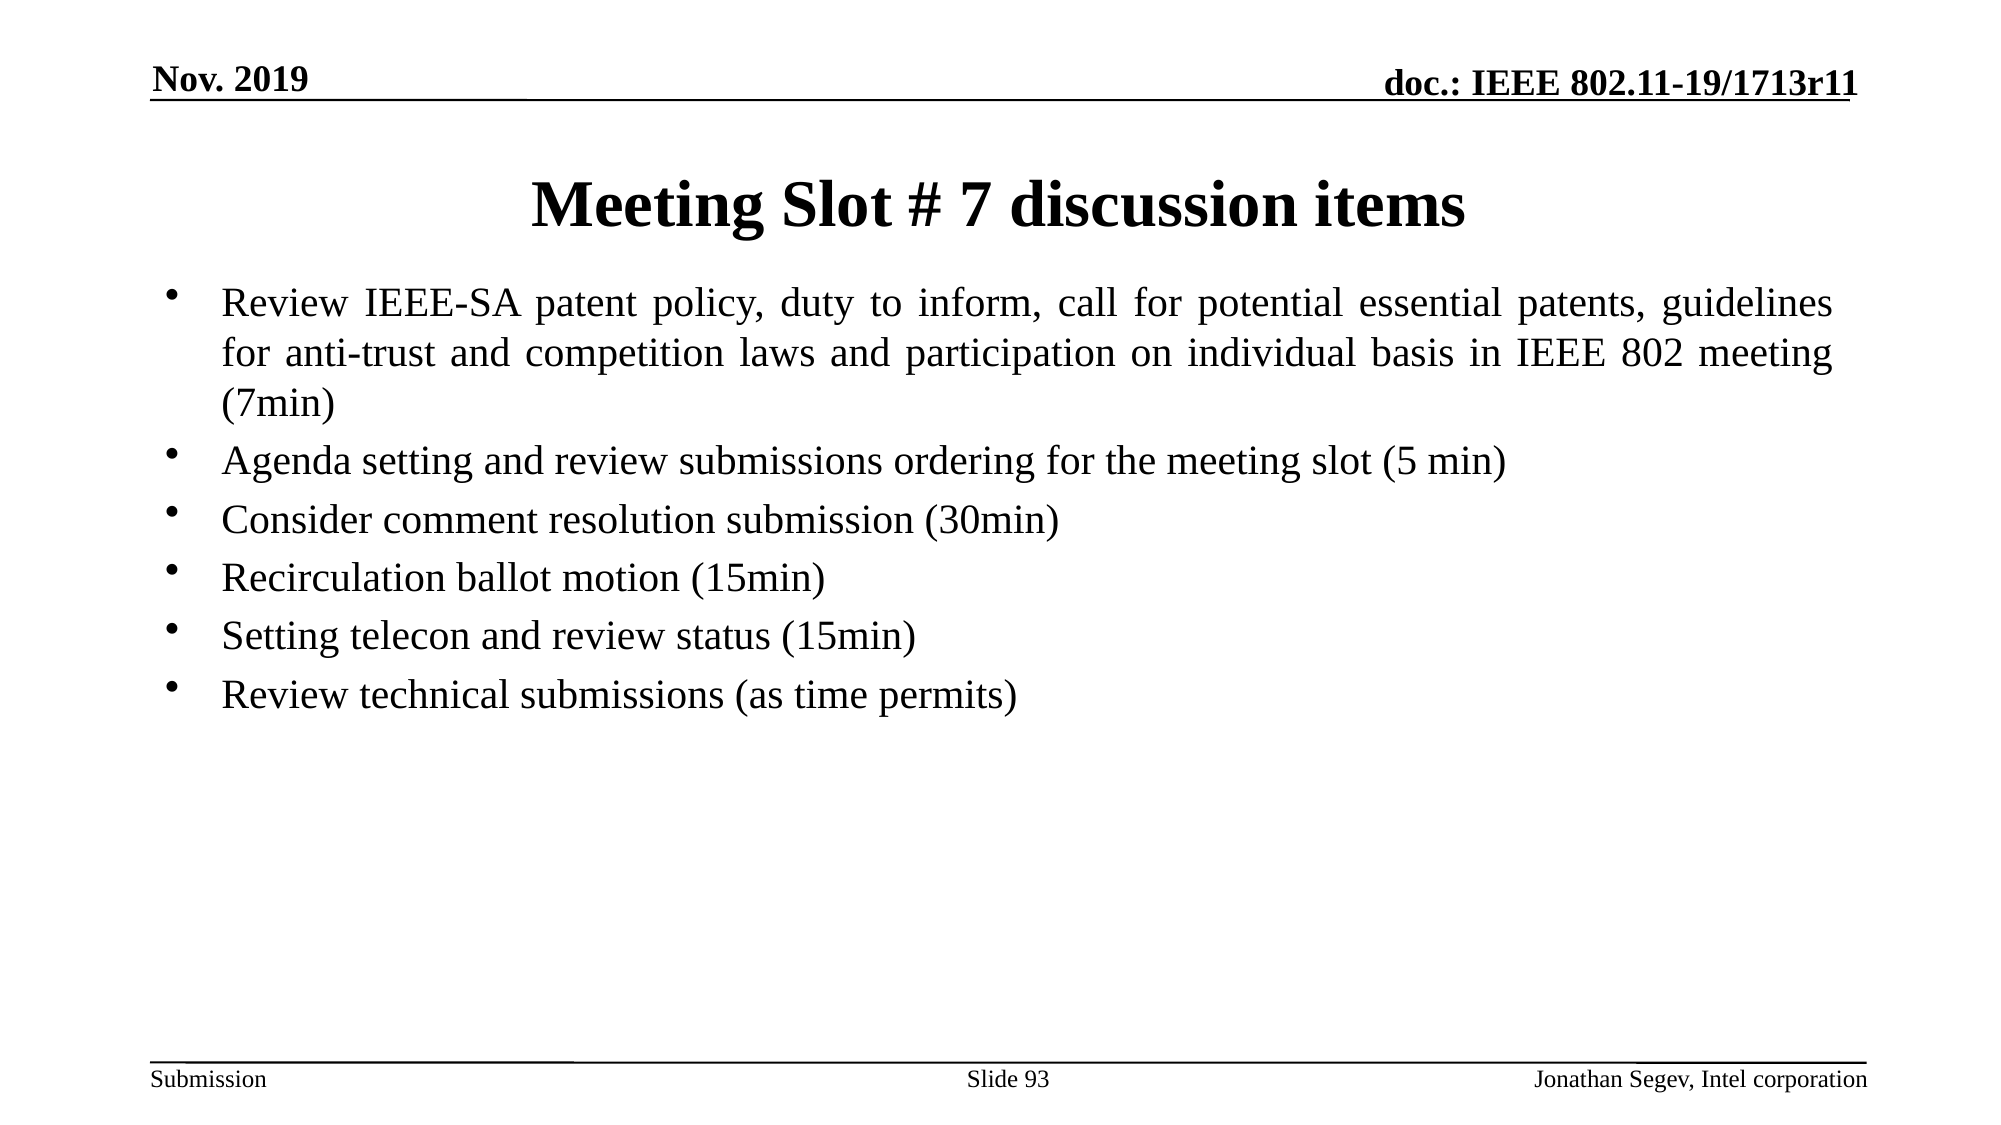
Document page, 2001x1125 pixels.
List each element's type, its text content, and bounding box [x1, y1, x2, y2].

footer Jonathan Segev, Intel corporation [1171, 1061, 1869, 1093]
slide_number Slide 93 [950, 1061, 1067, 1123]
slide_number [152, 54, 563, 100]
title Meeting Slot # 7 discussion items [149, 112, 1850, 266]
list Review IEEE-SA patent policy, duty to inform, call for potential essential patents, guidelines for anti-trust and competition laws and participation on individual basis in IEEE 802 meeting (7min) Agenda setting and review submissions ordering for the meeting slot (5 min) Consider comment resolution submission (30min) Recirculation ballot motion (15min) Setting telecon and review status (15min) Review technical submissions (as time permits) [149, 266, 1850, 1000]
